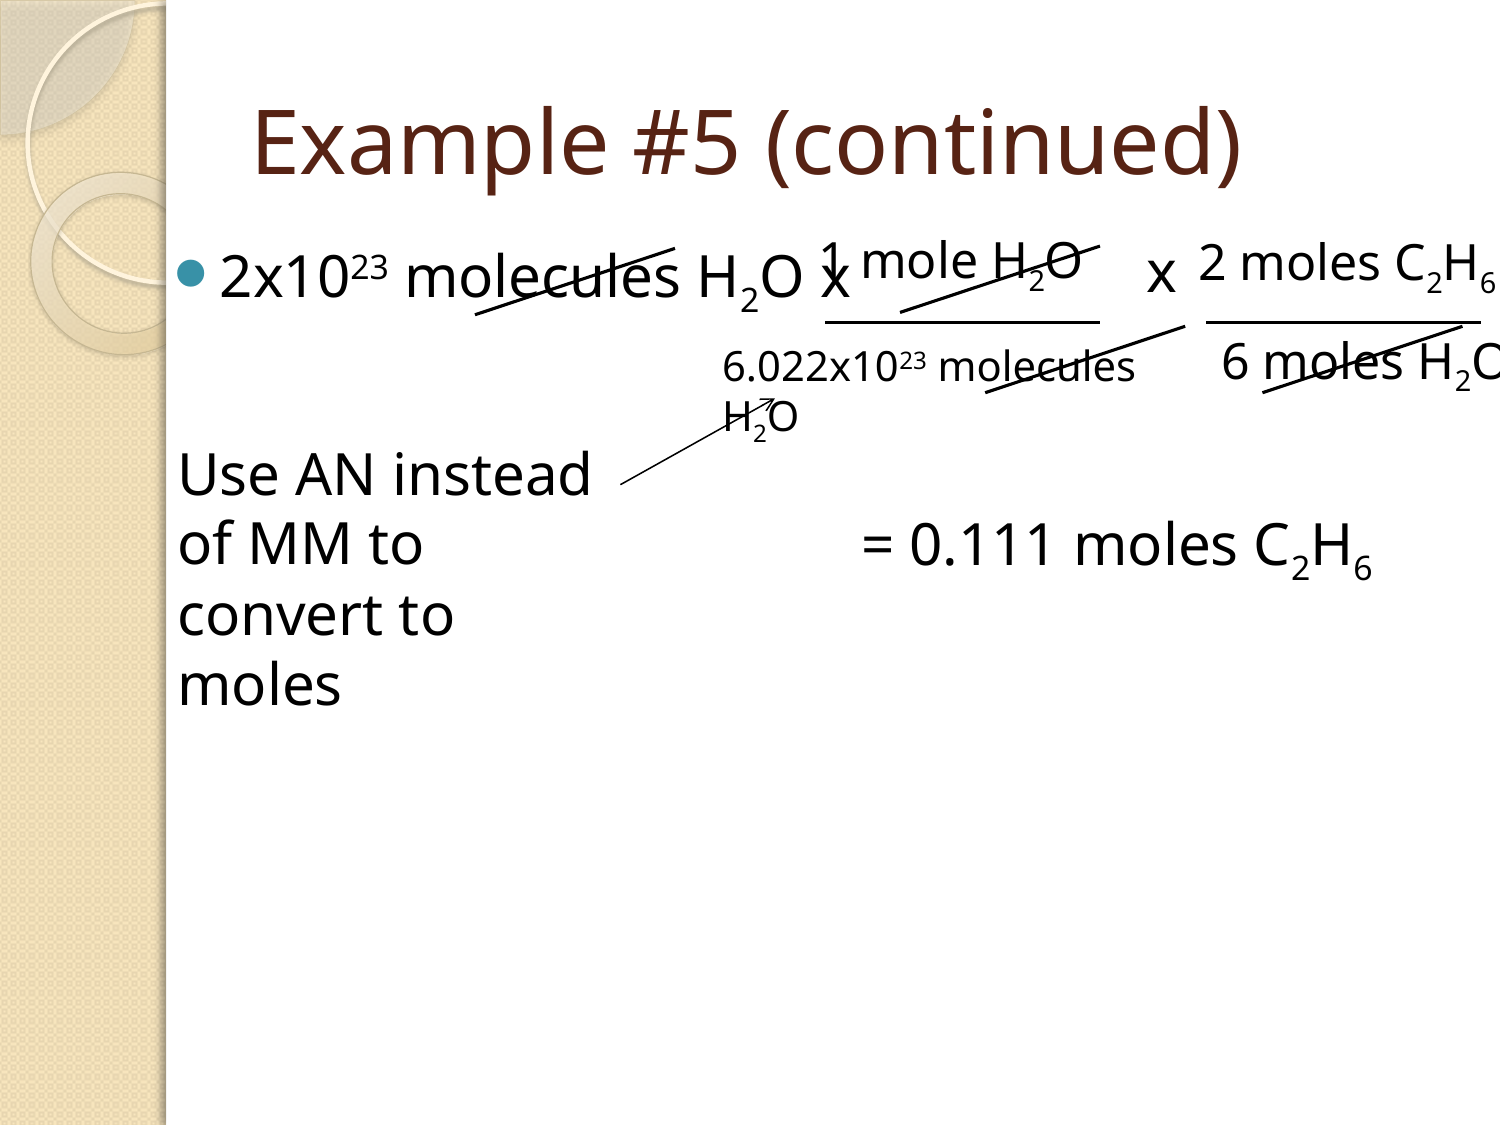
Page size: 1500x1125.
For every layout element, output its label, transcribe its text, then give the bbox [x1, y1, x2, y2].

text_box 6.022x1023 molecules H2O [707, 332, 1218, 455]
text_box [899, 245, 1101, 313]
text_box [984, 326, 1186, 393]
text_box = 0.111 moles C2H6 [831, 500, 1432, 595]
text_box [620, 398, 776, 485]
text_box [1262, 333, 1463, 393]
text_box 2 moles C2H6 [1183, 223, 1500, 307]
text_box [474, 248, 676, 315]
title Example #5 (continued) [235, 45, 1466, 231]
text_box Use AN instead of MM to convert to moles [162, 429, 625, 724]
list 2x1023 molecules H2O x [144, 231, 1375, 1020]
text_box 6 moles H2O [1206, 321, 1500, 405]
text_box 1 mole H2O [803, 221, 1167, 305]
text_box x [1131, 226, 1207, 312]
